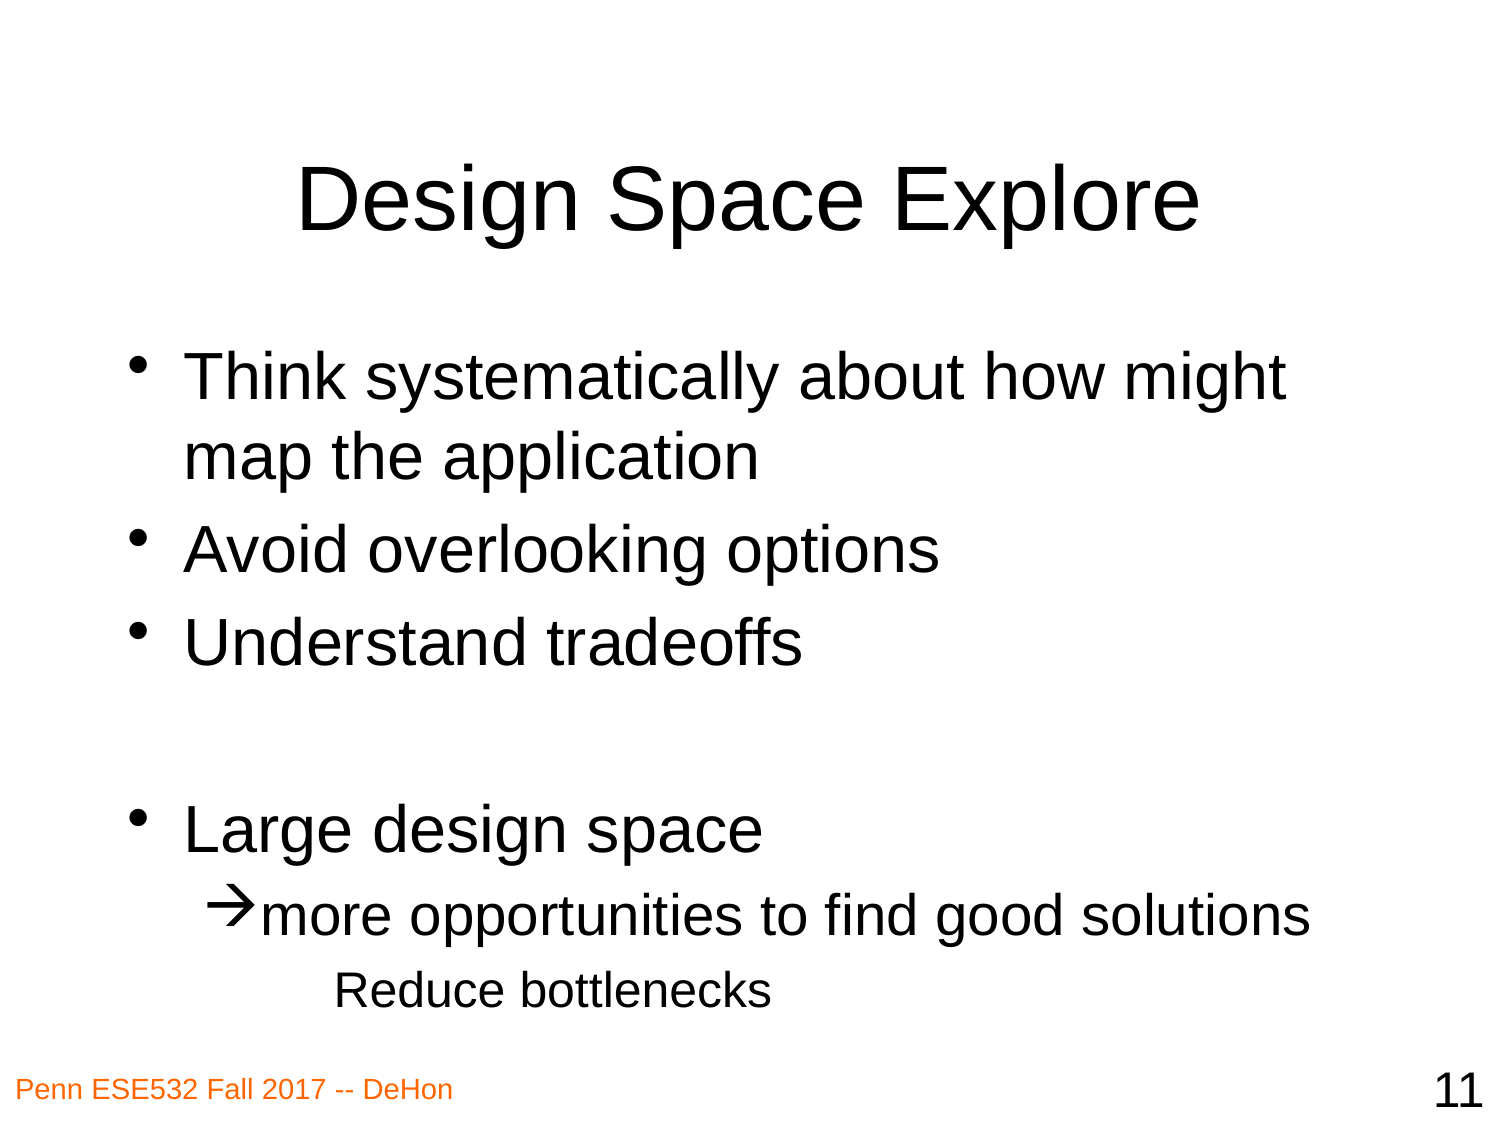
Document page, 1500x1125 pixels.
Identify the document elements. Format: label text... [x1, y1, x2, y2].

title Design Space Explore [112, 99, 1388, 288]
slide_number 11 [1187, 1049, 1500, 1125]
list Think systematically about how might map the application Avoid overlooking options Understand tradeoffs Large design space more opportunities to find good solutions Reduce bottlenecks [112, 324, 1388, 1076]
slide_number Penn ESE532 Fall 2017 -- DeHon [0, 1062, 576, 1125]
